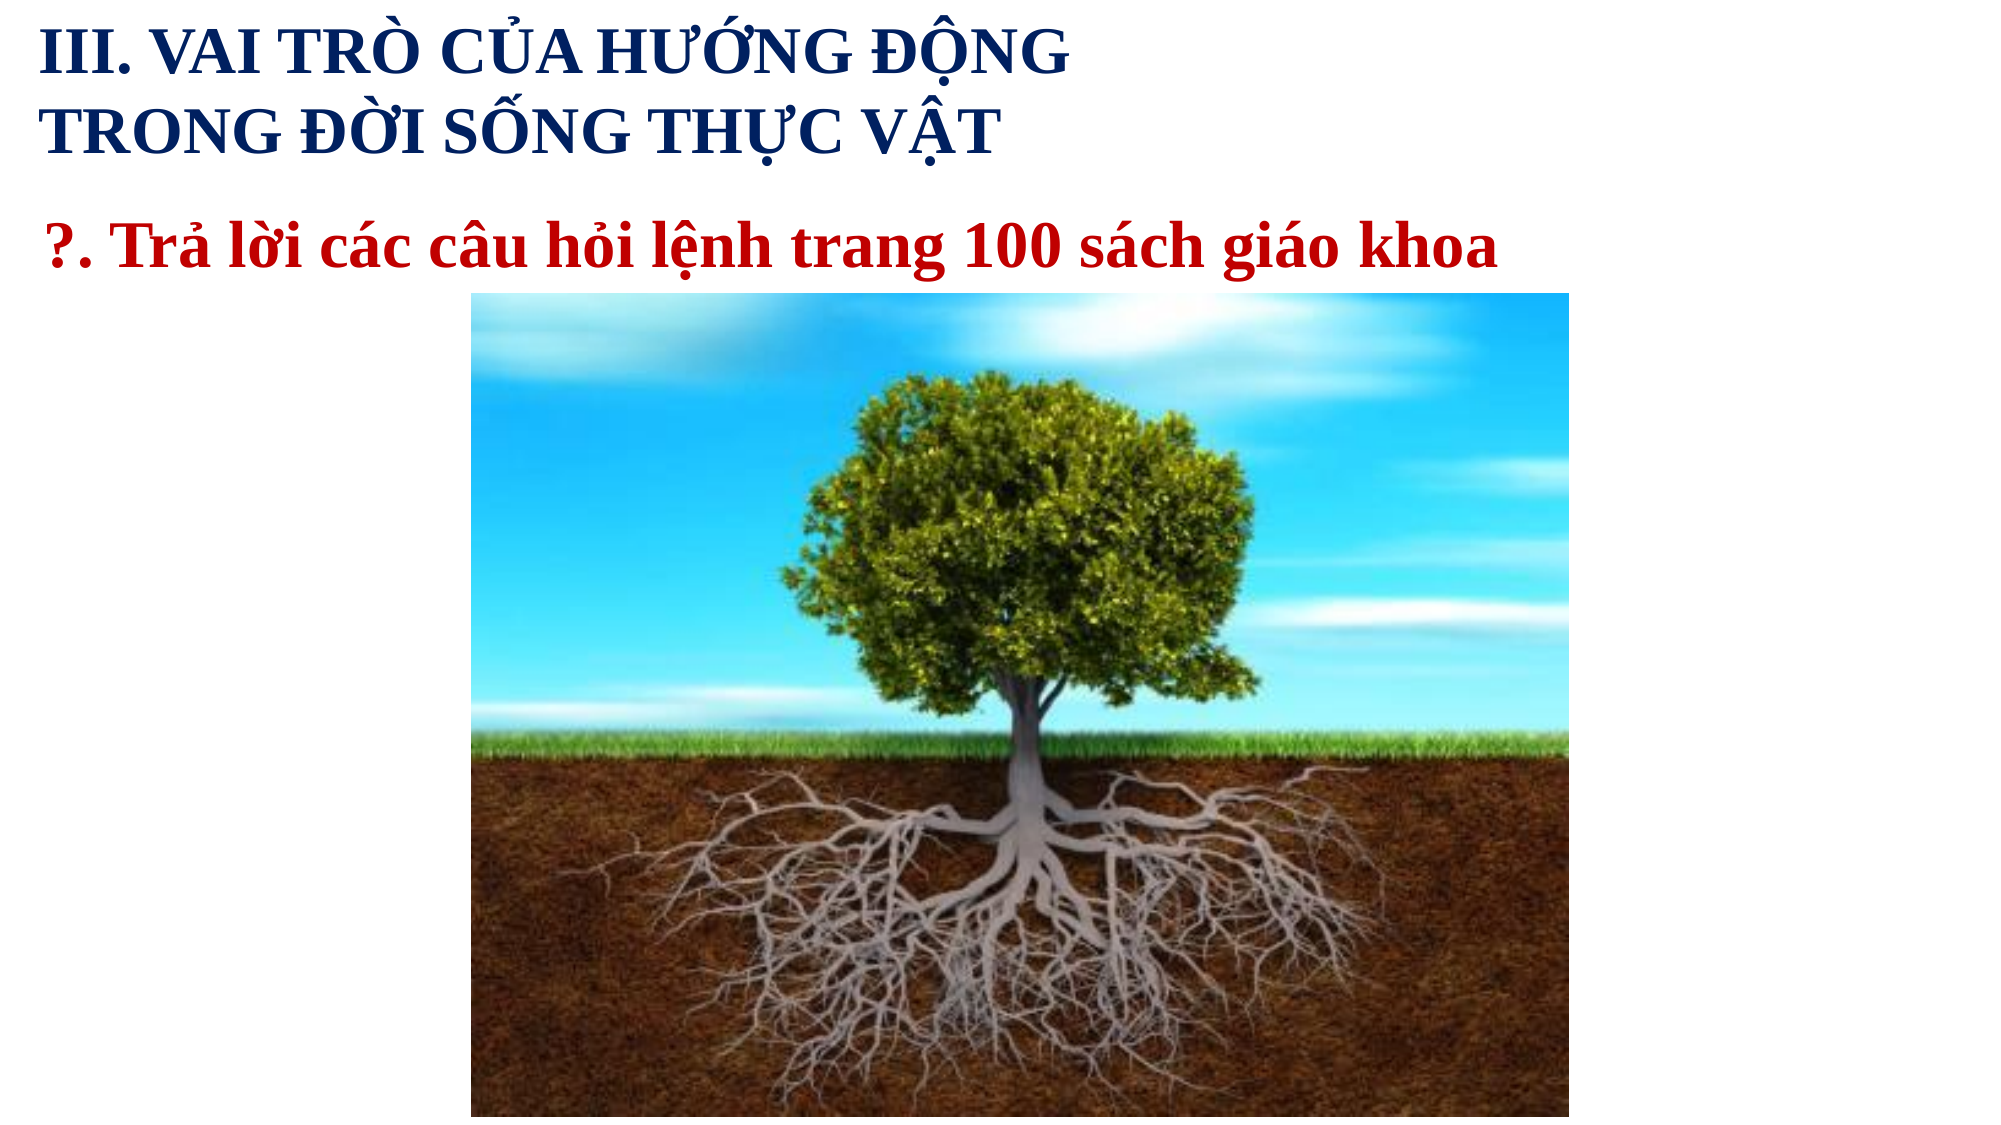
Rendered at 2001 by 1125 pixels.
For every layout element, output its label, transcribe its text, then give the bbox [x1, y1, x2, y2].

picture [471, 293, 1570, 1117]
text_box III. VAI TRÒ CỦA HƯỚNG ĐỘNG TRONG ĐỜI SỐNG THỰC VẬT [23, 0, 1153, 175]
text_box ?. Trả lời các câu hỏi lệnh trang 100 sách giáo khoa [28, 193, 1516, 289]
